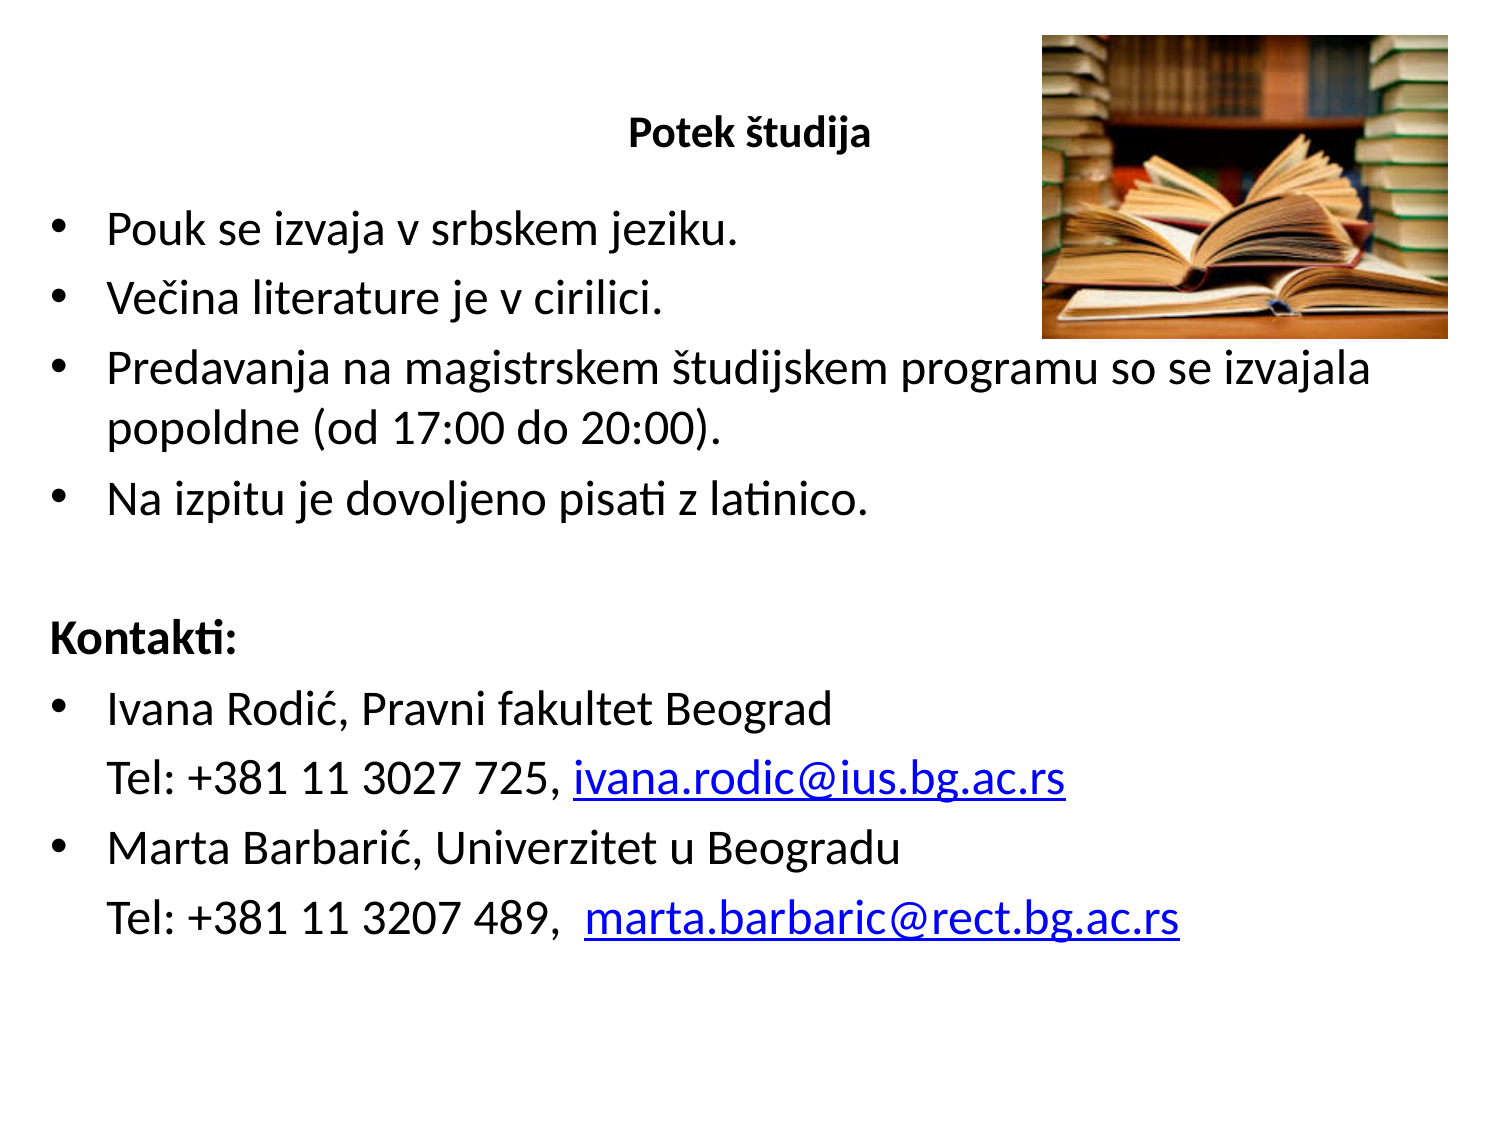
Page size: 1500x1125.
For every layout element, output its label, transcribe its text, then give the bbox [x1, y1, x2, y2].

picture [1042, 34, 1448, 339]
title Potek študija [75, 45, 1037, 164]
list Pouk se izvaja v srbskem jeziku. Večina literature je v cirilici. Predavanja na magistrskem študijskem programu so se izvajala popoldne (od 17:00 do 20:00). Na izpitu je dovoljeno pisati z latinico. Kontakti: Ivana Rodić, Pravni fakultet Beograd Tel: +381 11 3027 725, ivana.rodic@ius.bg.ac.rs Marta Barbarić, Univerzitet u Beogradu Tel: +381 11 3207 489, marta.barbaric@rect.bg.ac.rs [35, 187, 1465, 1090]
